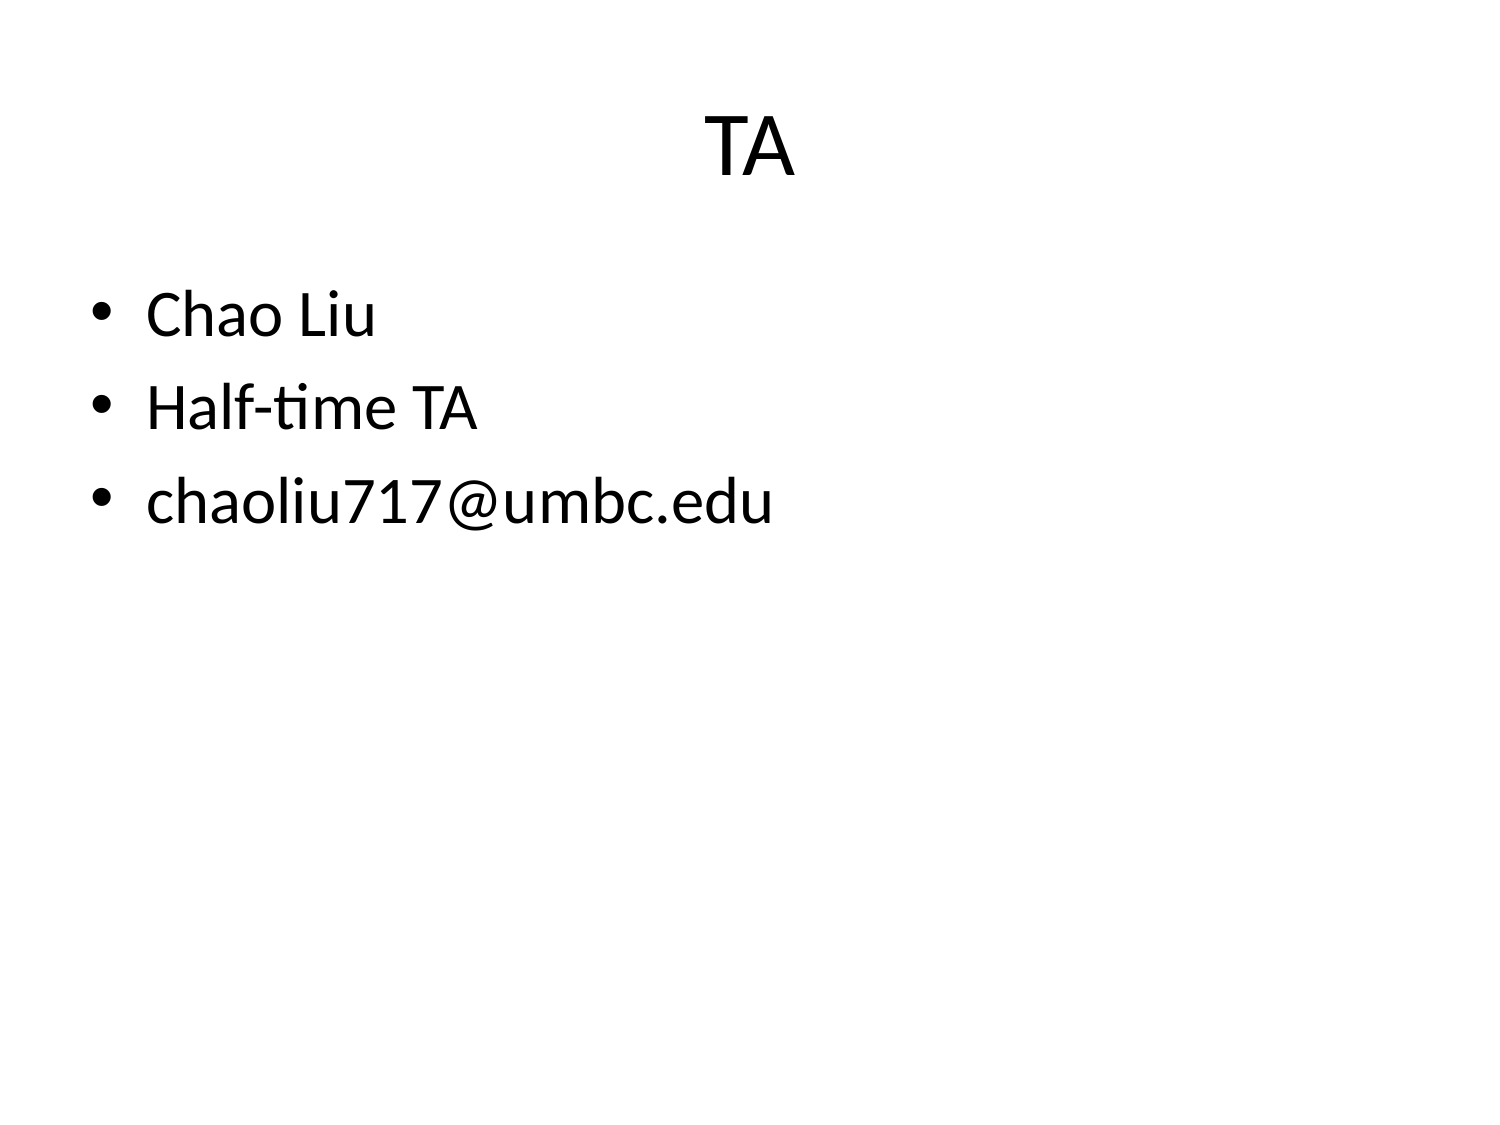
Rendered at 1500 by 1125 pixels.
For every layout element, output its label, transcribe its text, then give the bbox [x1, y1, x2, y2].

title TA [75, 45, 1425, 233]
list Chao Liu Half-time TA chaoliu717@umbc.edu [75, 262, 1425, 1005]
